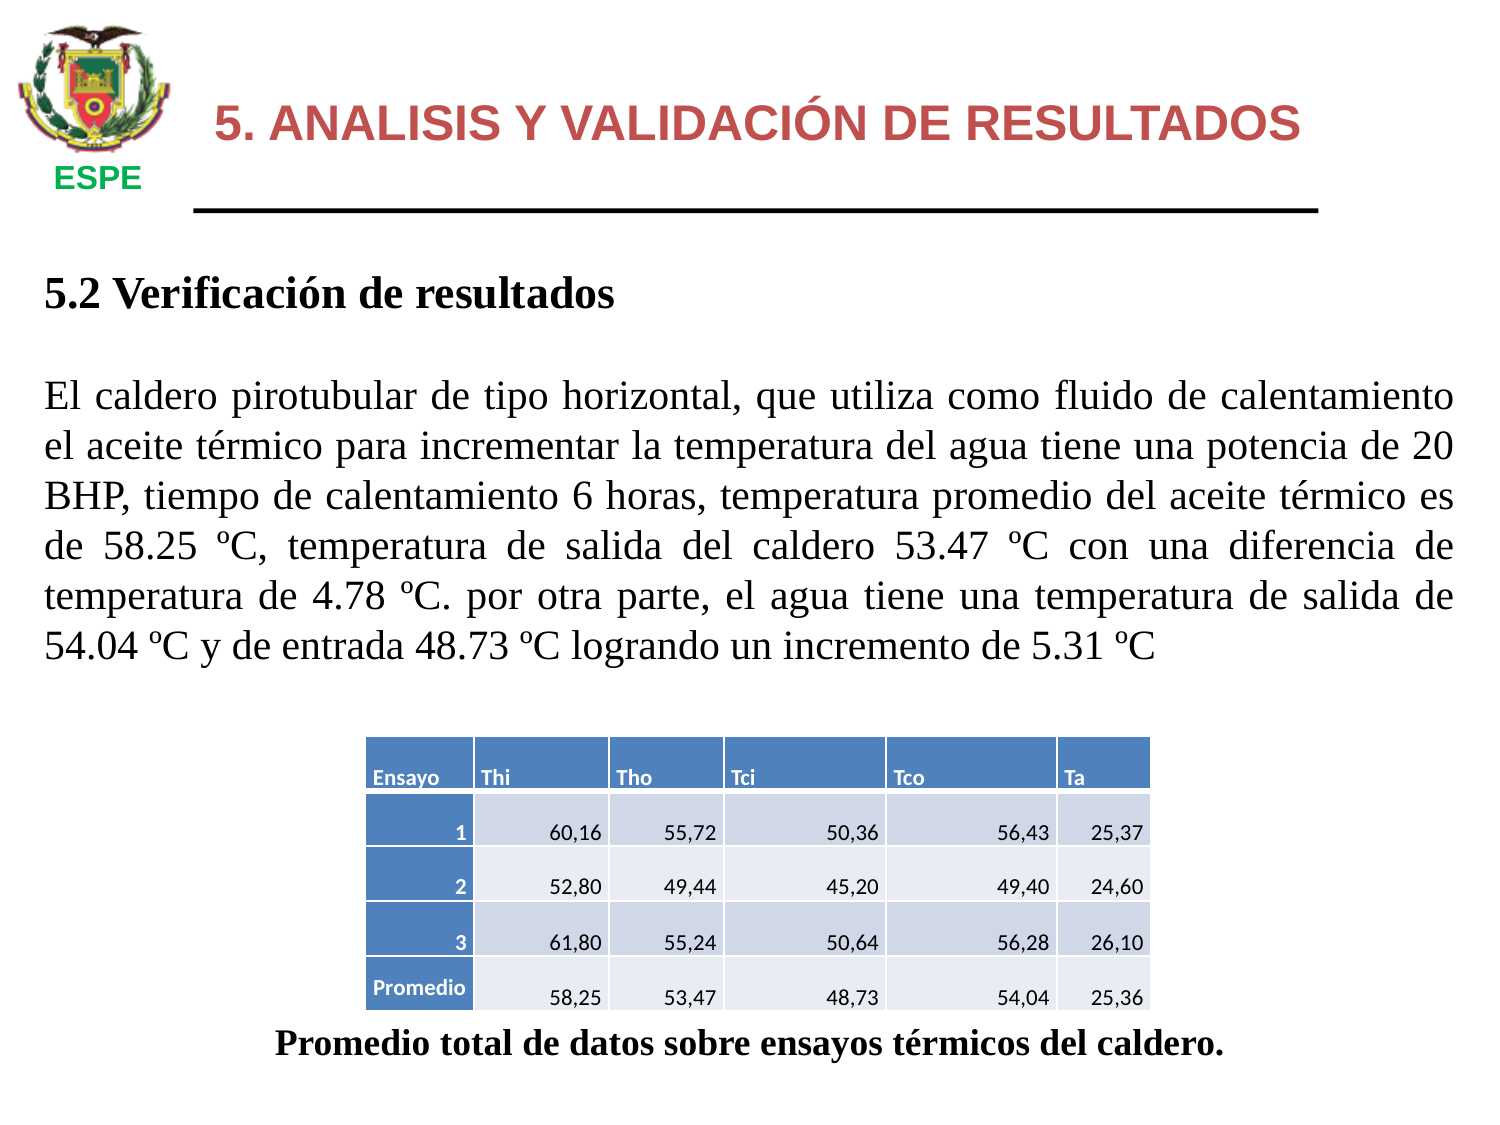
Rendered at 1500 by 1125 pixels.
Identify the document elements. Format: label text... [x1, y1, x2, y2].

table_cell 60,16 [475, 794, 608, 845]
table_header Tco [887, 737, 1056, 788]
table_cell 49,40 [887, 847, 1056, 900]
picture [9, 5, 184, 162]
table_header Thi [475, 737, 608, 788]
table_header Tho [610, 737, 723, 788]
table_header Ensayo [366, 737, 473, 788]
table_cell 55,24 [610, 902, 723, 955]
table_cell 58,25 [475, 957, 608, 1010]
table_cell 24,60 [1058, 847, 1150, 900]
table_cell 49,44 [610, 847, 723, 900]
text_box 5. ANALISIS Y VALIDACIÓN DE RESULTADOS [188, 83, 1328, 159]
table_cell 56,43 [887, 794, 1056, 845]
table_header Ta [1058, 737, 1150, 788]
table_cell Promedio [366, 957, 473, 1010]
table_cell 53,47 [610, 957, 723, 1010]
table_cell 26,10 [1058, 902, 1150, 955]
table_cell 50,36 [725, 794, 885, 845]
table_cell 61,80 [475, 902, 608, 955]
table_cell 3 [366, 902, 473, 955]
table_cell 2 [366, 847, 473, 900]
text_box 5.2 Verificación de resultados El caldero pirotubular de tipo horizontal, que utiliza como fluido de calentamiento el aceite térmico para incrementar la temperatura del agua tiene una potencia de 20 BHP, tiempo de calentamiento 6 horas, temperatura promedio del aceite térmico es de 58.25 ºC, temperatura de salida del caldero 53.47 ºC con una diferencia de temperatura de 4.78 ºC. por otra parte, el agua tiene una temperatura de salida de 54.04 ºC y de entrada 48.73 ºC logrando un incremento de 5.31 ºC Promedio total de datos sobre ensayos térmicos del caldero. [29, 255, 1471, 1125]
table_cell 50,64 [725, 902, 885, 955]
table_cell 1 [366, 794, 473, 845]
table_cell 54,04 [887, 957, 1056, 1010]
table_cell 56,28 [887, 902, 1056, 955]
table_cell 55,72 [610, 794, 723, 845]
table_cell 25,36 [1058, 957, 1150, 1010]
table_cell 45,20 [725, 847, 885, 900]
table_header Tci [725, 737, 885, 788]
table_cell 52,80 [475, 847, 608, 900]
text_box ESPE [29, 169, 167, 204]
table_cell 48,73 [725, 957, 885, 1010]
table_cell 25,37 [1058, 794, 1150, 845]
